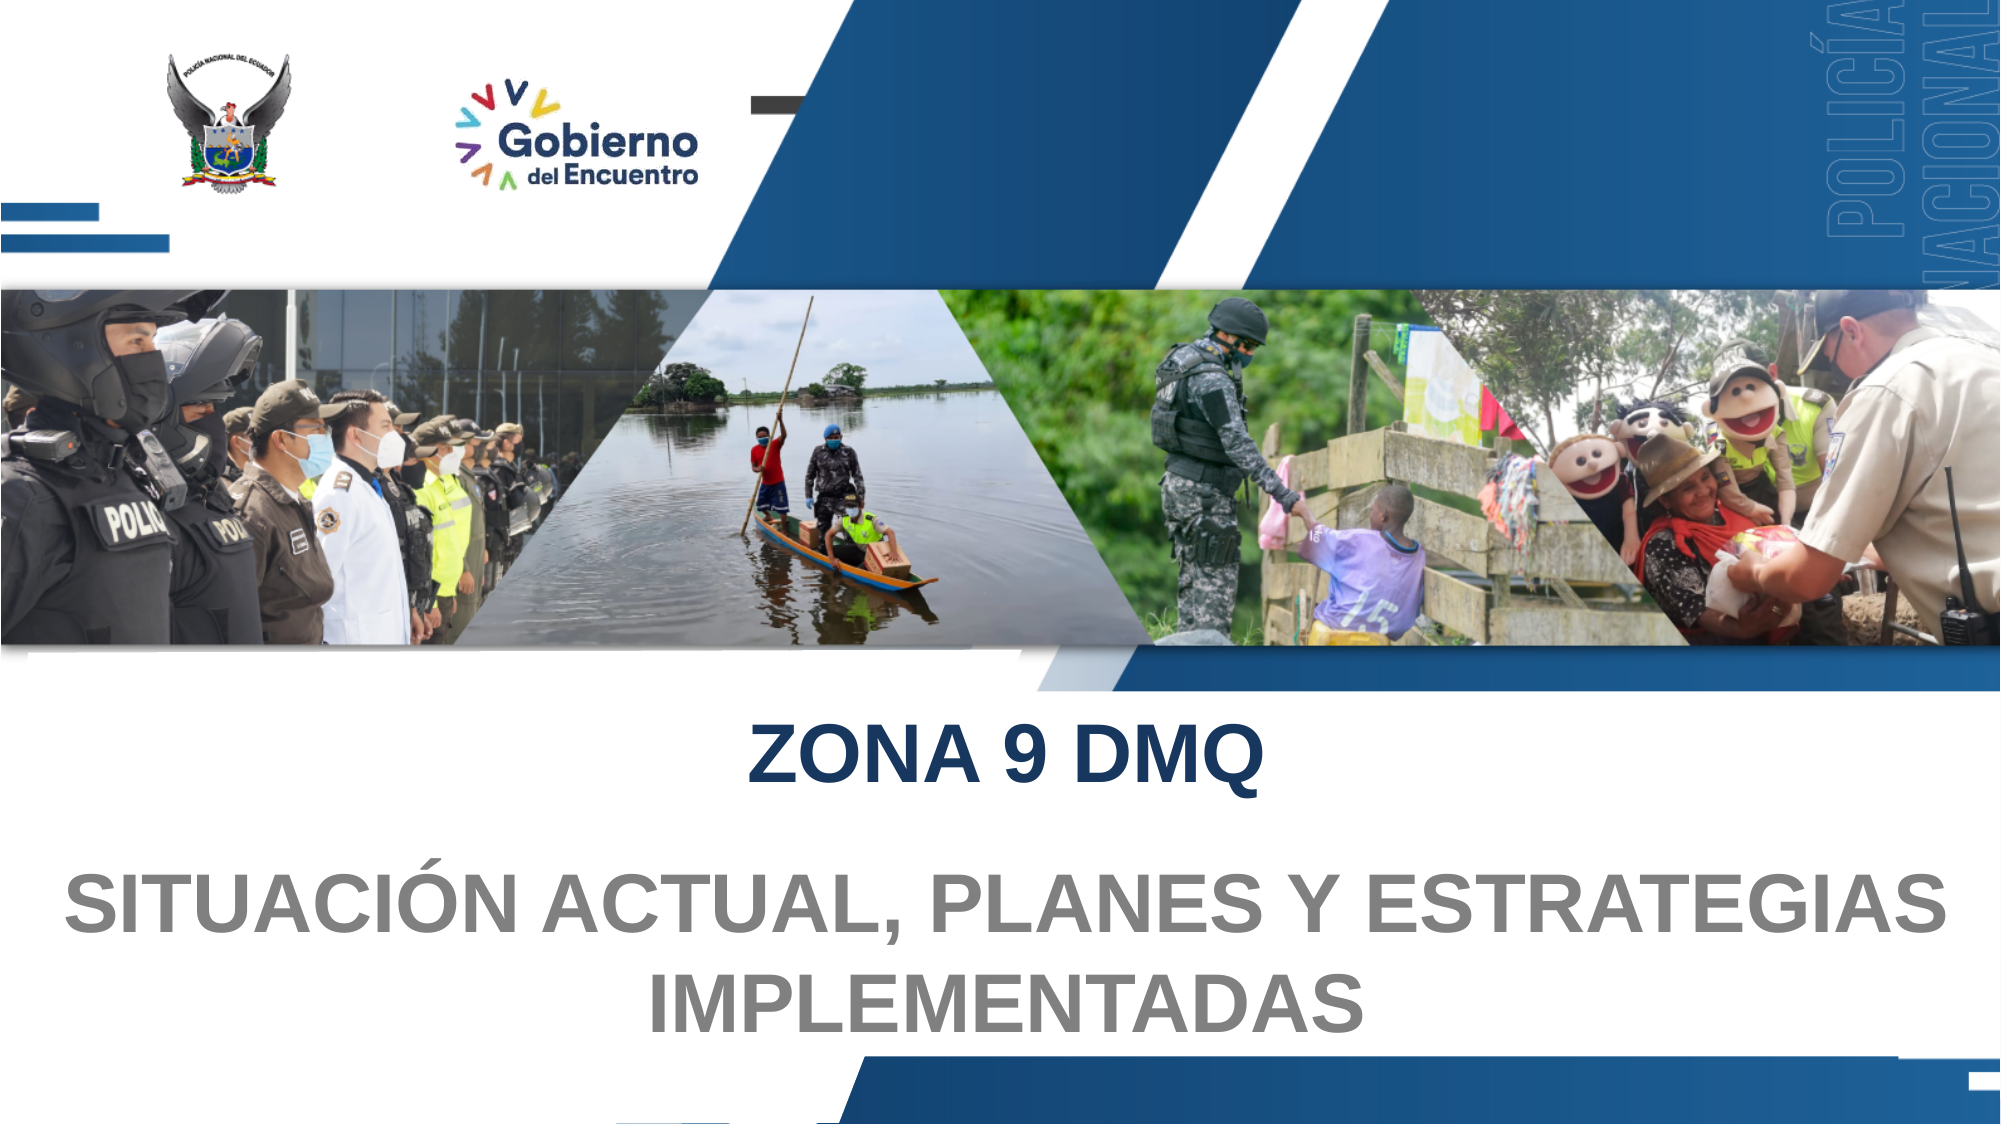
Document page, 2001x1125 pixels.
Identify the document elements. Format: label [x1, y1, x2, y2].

text_box [0, 0, 2000, 1125]
picture [431, 52, 721, 240]
